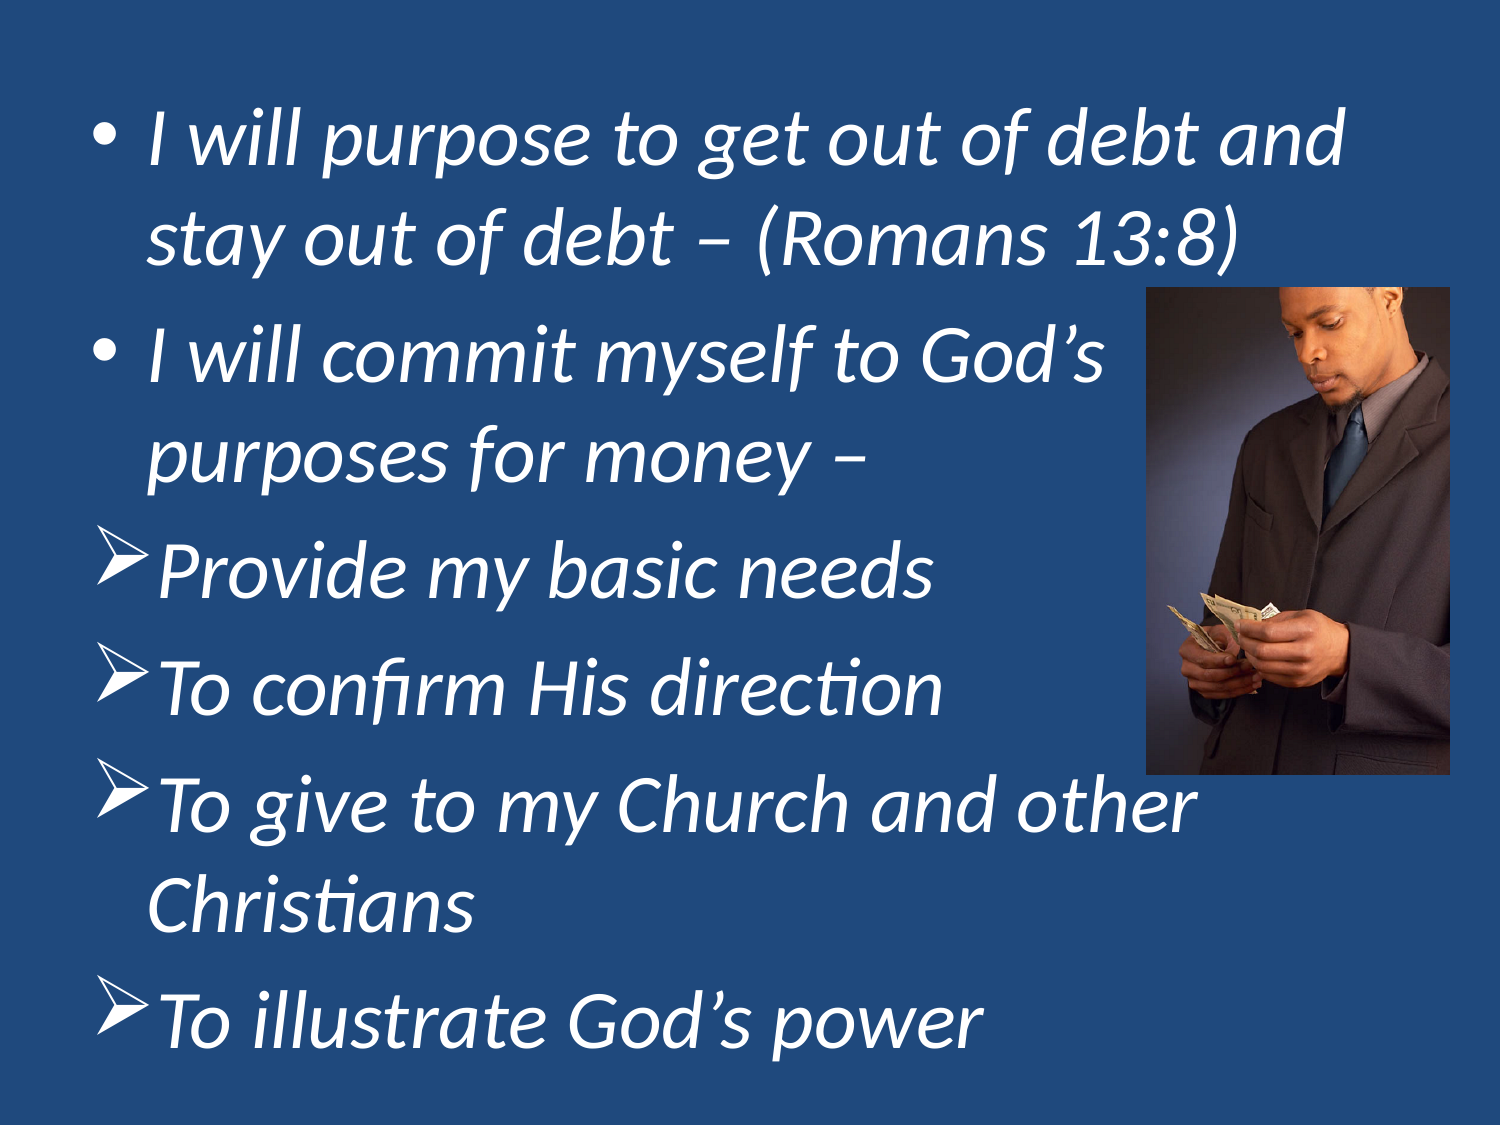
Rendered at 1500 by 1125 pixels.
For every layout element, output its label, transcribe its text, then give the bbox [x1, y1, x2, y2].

list I will purpose to get out of debt and stay out of debt – (Romans 13:8) I will commit myself to God’s purposes for money – Provide my basic needs To confirm His direction To give to my Church and other Christians To illustrate God’s power [75, 75, 1425, 1088]
picture [1146, 287, 1451, 776]
